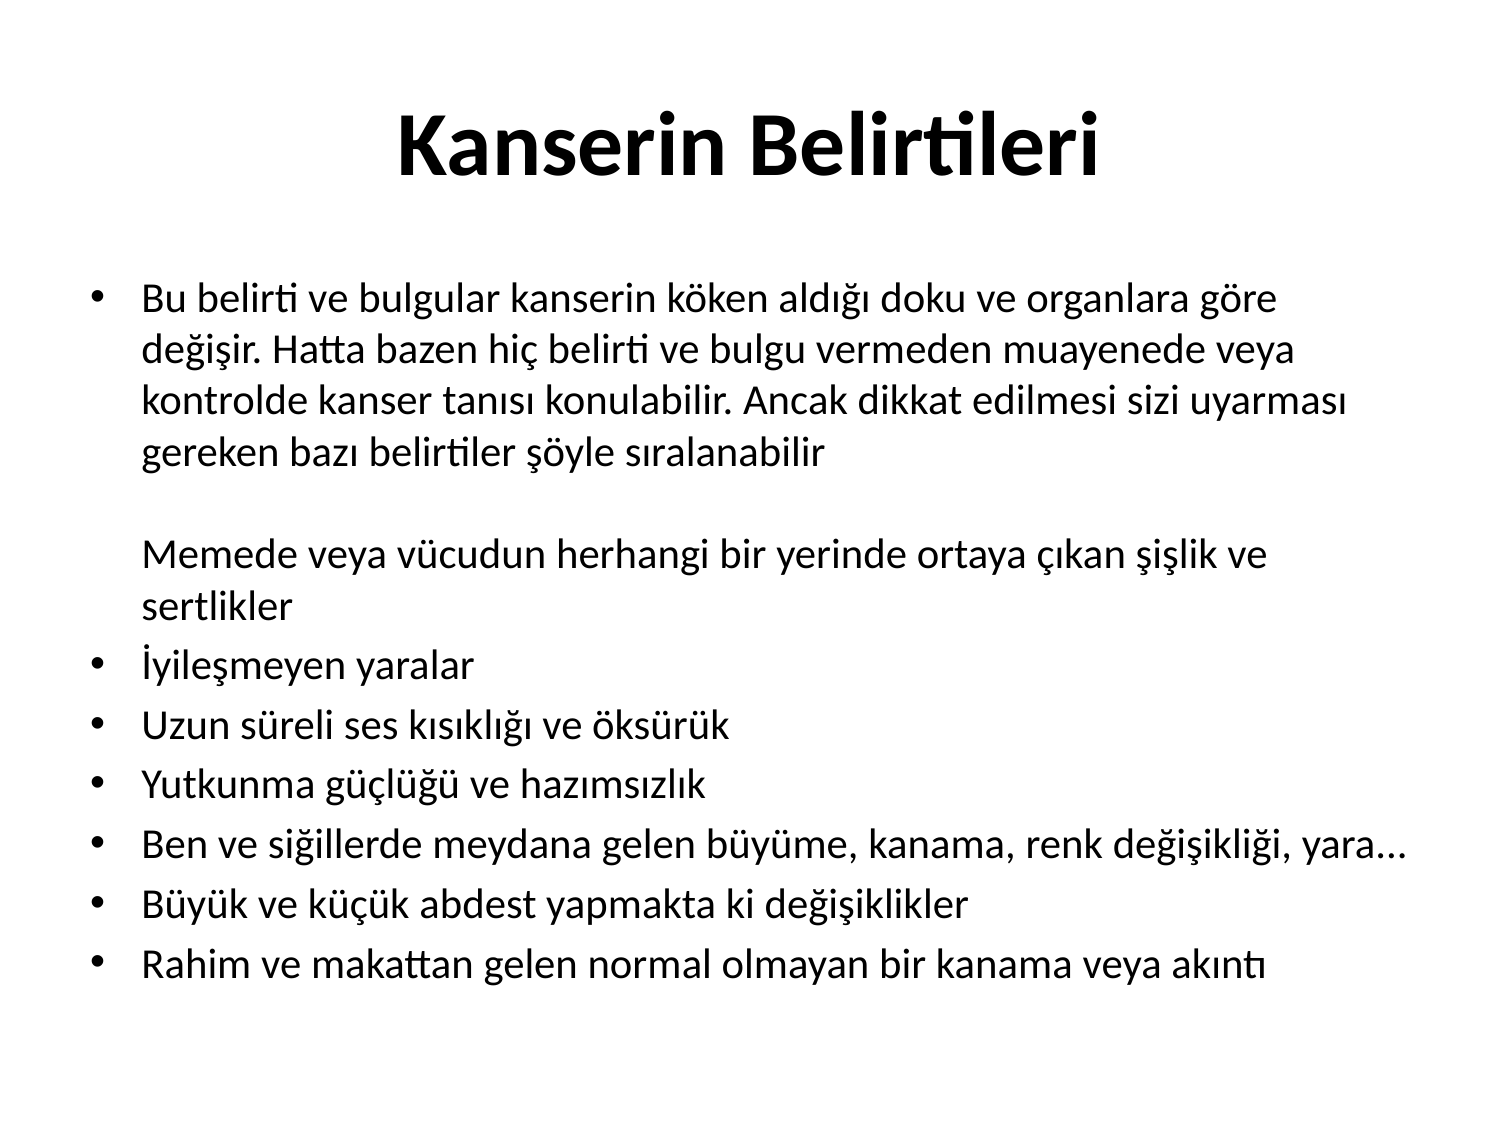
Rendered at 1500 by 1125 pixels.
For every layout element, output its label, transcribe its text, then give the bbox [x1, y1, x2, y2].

list Bu belirti ve bulgular kanserin köken aldığı doku ve organlara göre değişir. Hatta bazen hiç belirti ve bulgu vermeden muayenede veya kontrolde kanser tanısı konulabilir. Ancak dikkat edilmesi sizi uyarması gereken bazı belirtiler şöyle sıralanabilir Memede veya vücudun herhangi bir yerinde ortaya çıkan şişlik ve sertlikler İyileşmeyen yaralar Uzun süreli ses kısıklığı ve öksürük Yutkunma güçlüğü ve hazımsızlık Ben ve siğillerde meydana gelen büyüme, kanama, renk değişikliği, yara... Büyük ve küçük abdest yapmakta ki değişiklikler Rahim ve makattan gelen normal olmayan bir kanama veya akıntı [75, 262, 1425, 1005]
title Kanserin Belirtileri [75, 45, 1425, 233]
